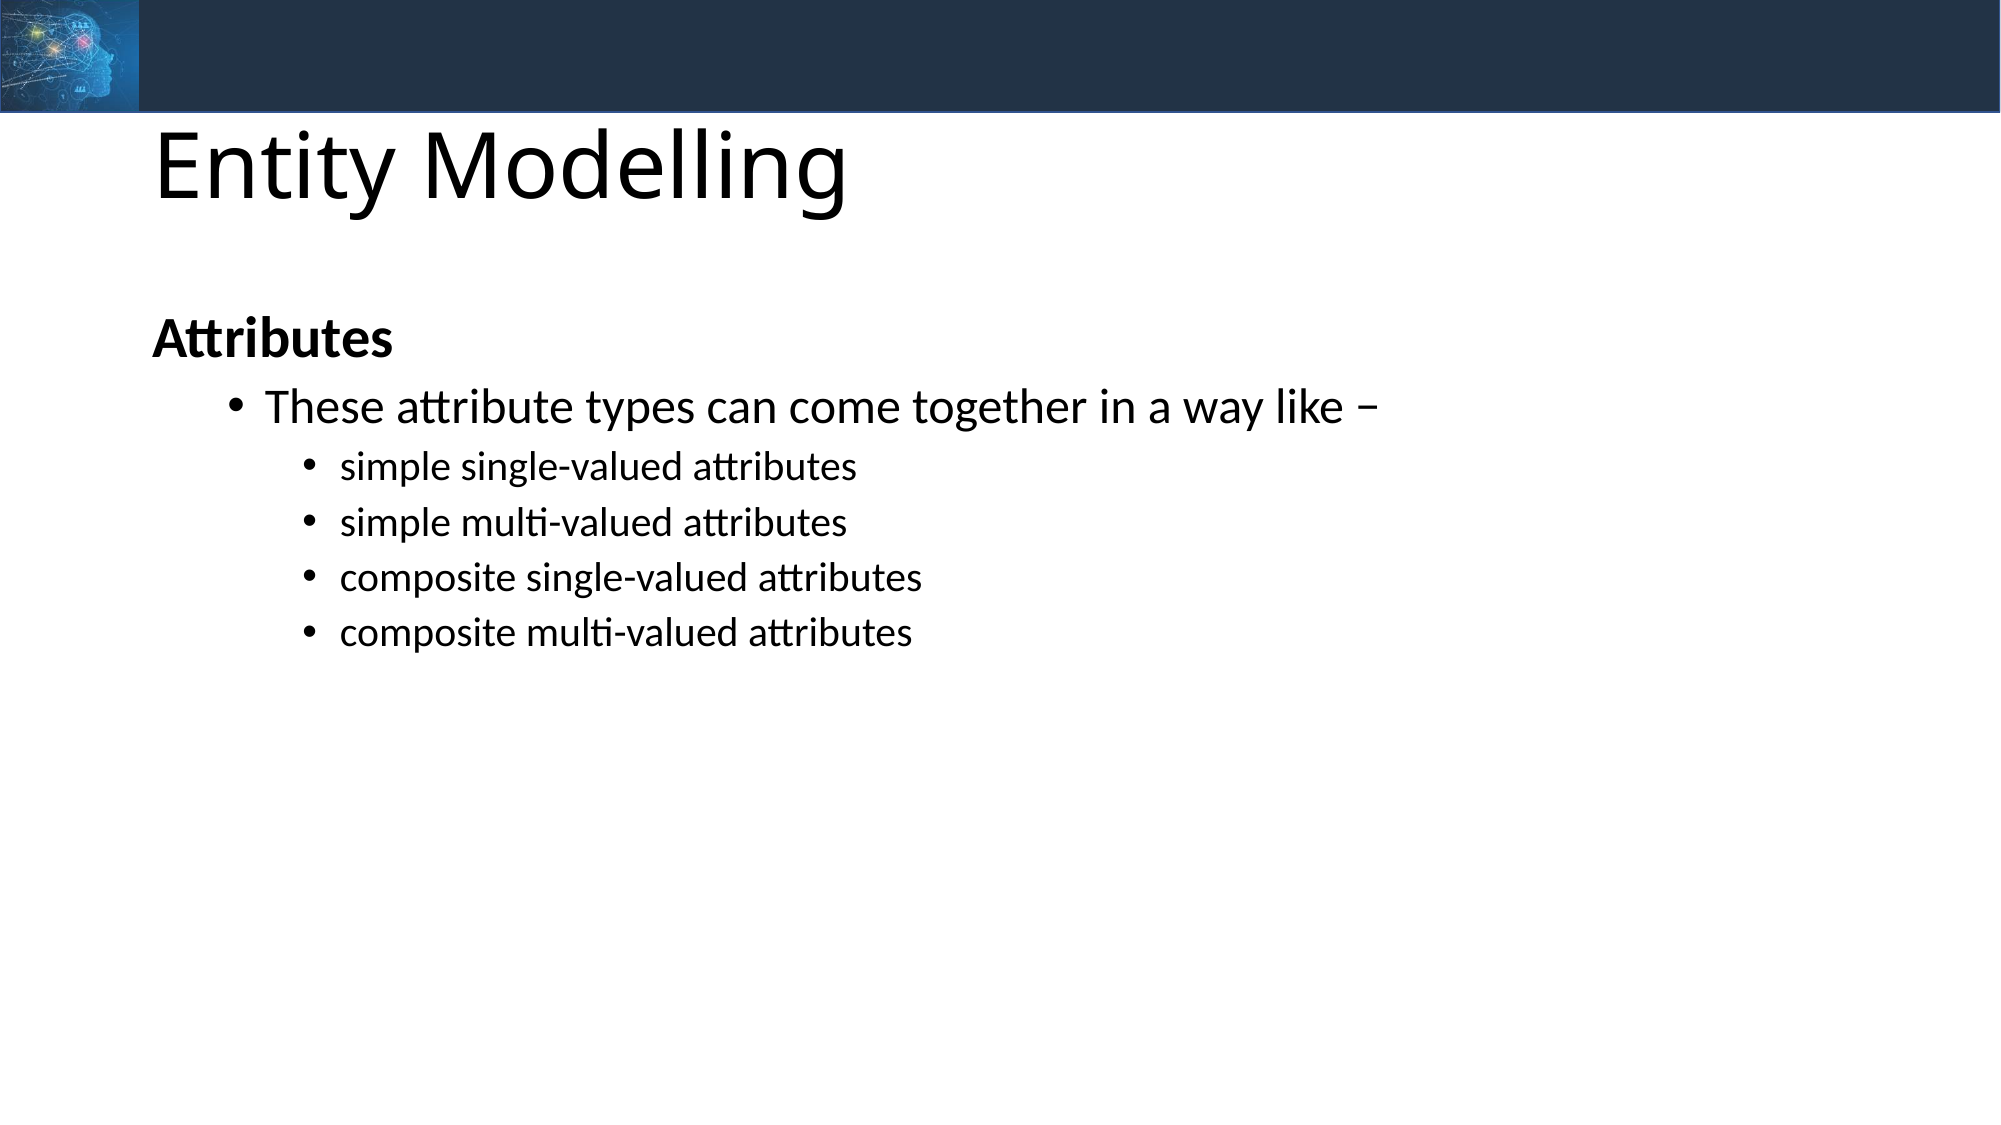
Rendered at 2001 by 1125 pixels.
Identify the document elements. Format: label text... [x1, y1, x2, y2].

list Attributes These attribute types can come together in a way like − simple single-valued attributes simple multi-valued attributes composite single-valued attributes composite multi-valued attributes [137, 299, 1863, 1014]
title Entity Modelling [137, 59, 1863, 278]
picture [2, 0, 139, 111]
